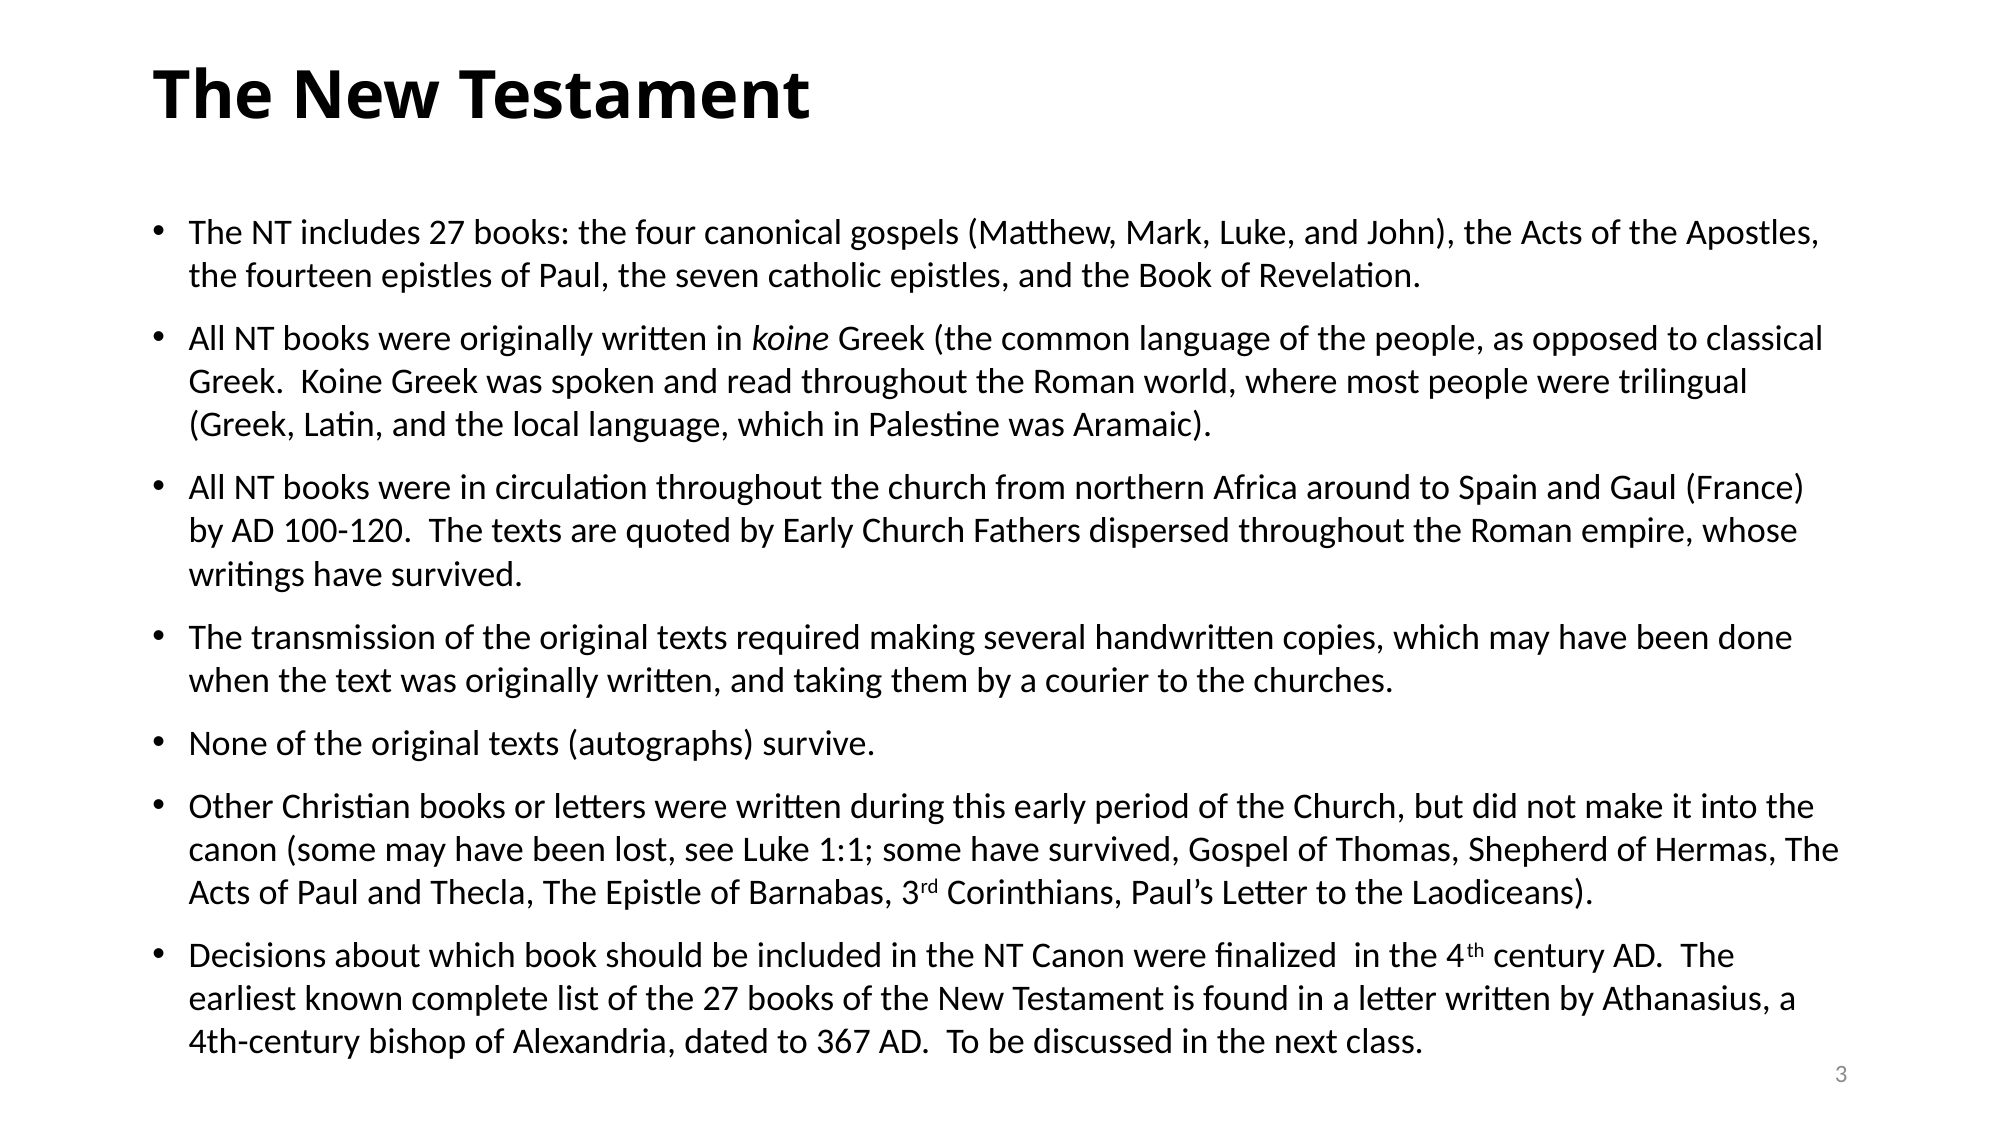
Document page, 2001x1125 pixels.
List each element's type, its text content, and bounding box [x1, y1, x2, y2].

title The New Testament [137, 46, 1863, 148]
list The NT includes 27 books: the four canonical gospels (Matthew, Mark, Luke, and John), the Acts of the Apostles, the fourteen epistles of Paul, the seven catholic epistles, and the Book of Revelation. All NT books were originally written in koine Greek (the common language of the people, as opposed to classical Greek. Koine Greek was spoken and read throughout the Roman world, where most people were trilingual (Greek, Latin, and the local language, which in Palestine was Aramaic). All NT books were in circulation throughout the church from northern Africa around to Spain and Gaul (France) by AD 100-120. The texts are quoted by Early Church Fathers dispersed throughout the Roman empire, whose writings have survived. The transmission of the original texts required making several handwritten copies, which may have been done when the text was originally written, and taking them by a courier to the churches. None of the original texts (autographs) survive. Other Christian books or letters were written during this early period of the Church, but did not make it into the canon (some may have been lost, see Luke 1:1; some have survived, Gospel of Thomas, Shepherd of Hermas, The Acts of Paul and Thecla, The Epistle of Barnabas, 3rd Corinthians, Paul’s Letter to the Laodiceans). Decisions about which book should be included in the NT Canon were finalized in the 4th century AD. The earliest known complete list of the 27 books of the New Testament is found in a letter written by Athanasius, a 4th-century bishop of Alexandria, dated to 367 AD. To be discussed in the next class. [137, 200, 1863, 1085]
slide_number 3 [1412, 1042, 1863, 1103]
